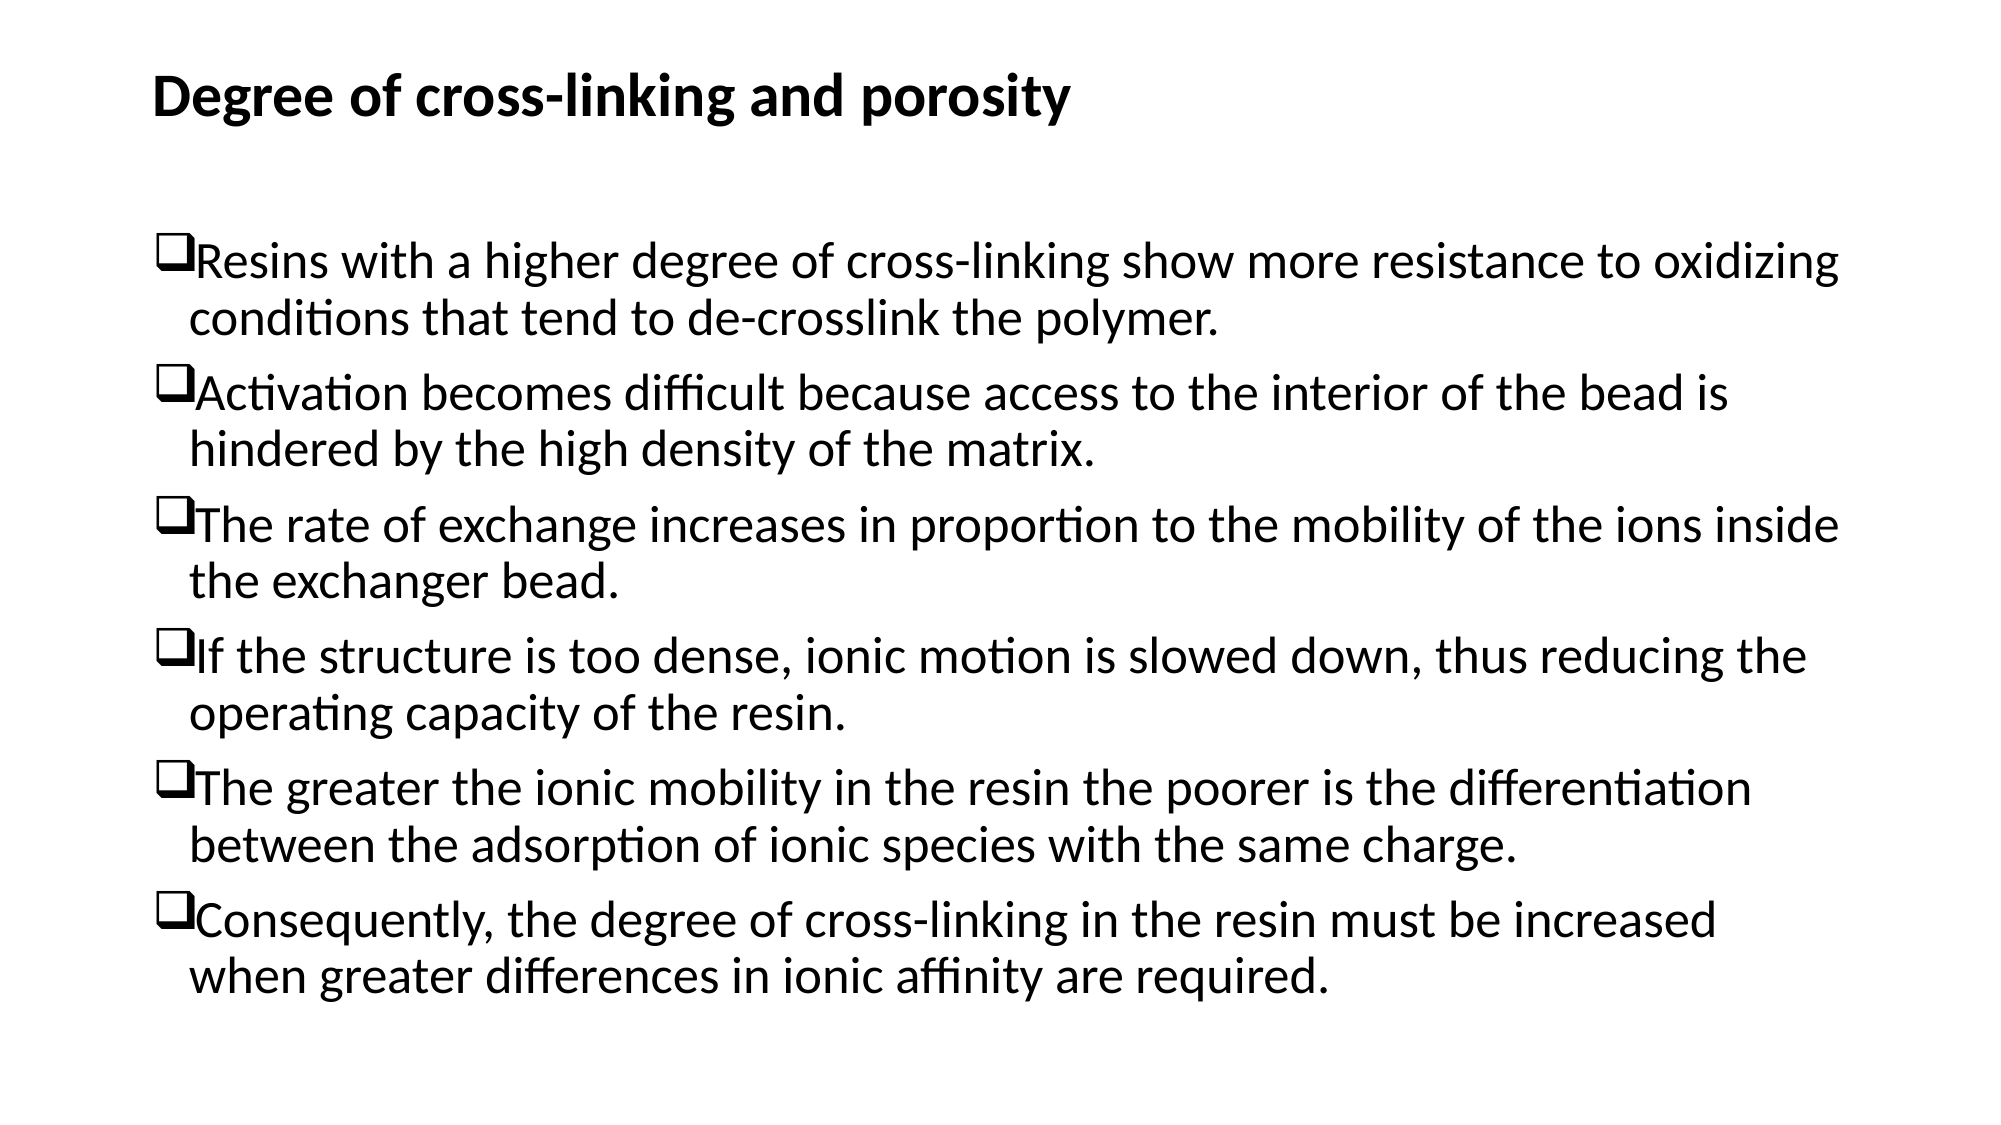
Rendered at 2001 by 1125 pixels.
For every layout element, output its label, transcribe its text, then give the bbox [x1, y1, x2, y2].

list Degree of cross-linking and porosity Resins with a higher degree of cross-linking show more resistance to oxidizing conditions that tend to de-crosslink the polymer. Activation becomes difficult because access to the interior of the bead is hindered by the high density of the matrix. The rate of exchange increases in proportion to the mobility of the ions inside the exchanger bead. If the structure is too dense, ionic motion is slowed down, thus reducing the operating capacity of the resin. The greater the ionic mobility in the resin the poorer is the differentiation between the adsorption of ionic species with the same charge. Consequently, the degree of cross-linking in the resin must be increased when greater differences in ionic affinity are required. [137, 55, 1863, 1014]
